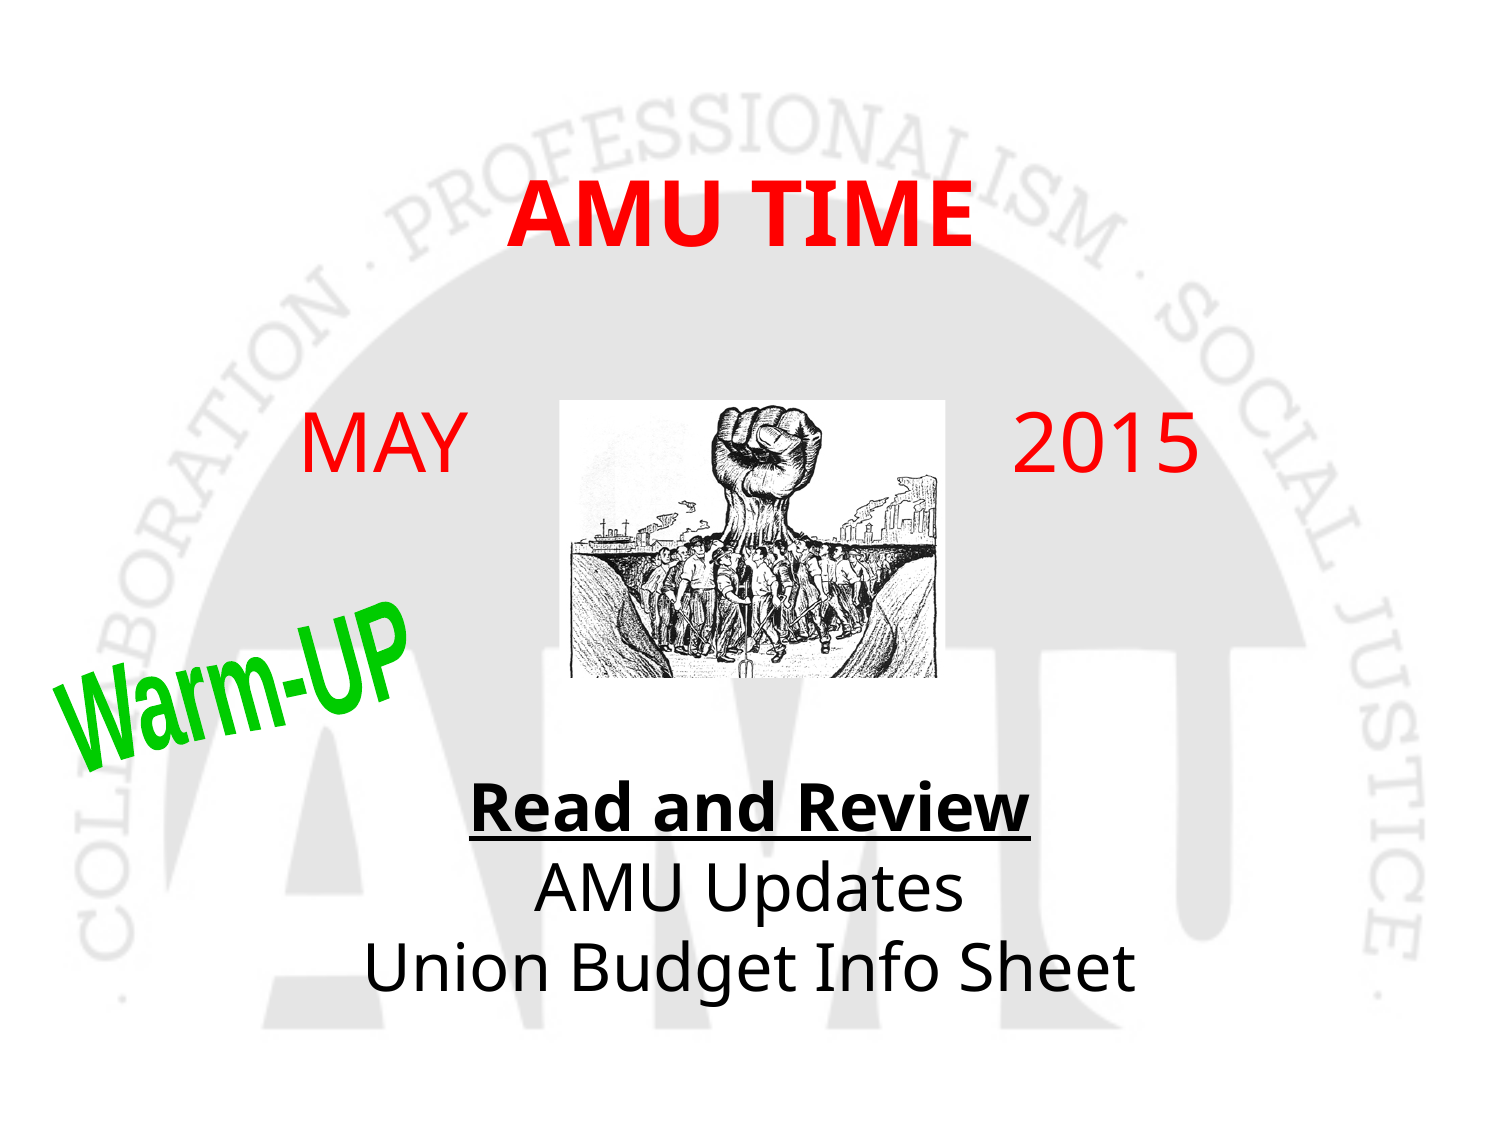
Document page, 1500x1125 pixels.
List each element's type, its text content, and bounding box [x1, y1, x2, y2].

text_box Read and Review AMU Updates Union Budget Info Sheet [347, 757, 1153, 1012]
subtitle MAY 2015 [225, 381, 1275, 670]
title AMU TIME [116, 89, 1392, 331]
picture [559, 400, 946, 678]
